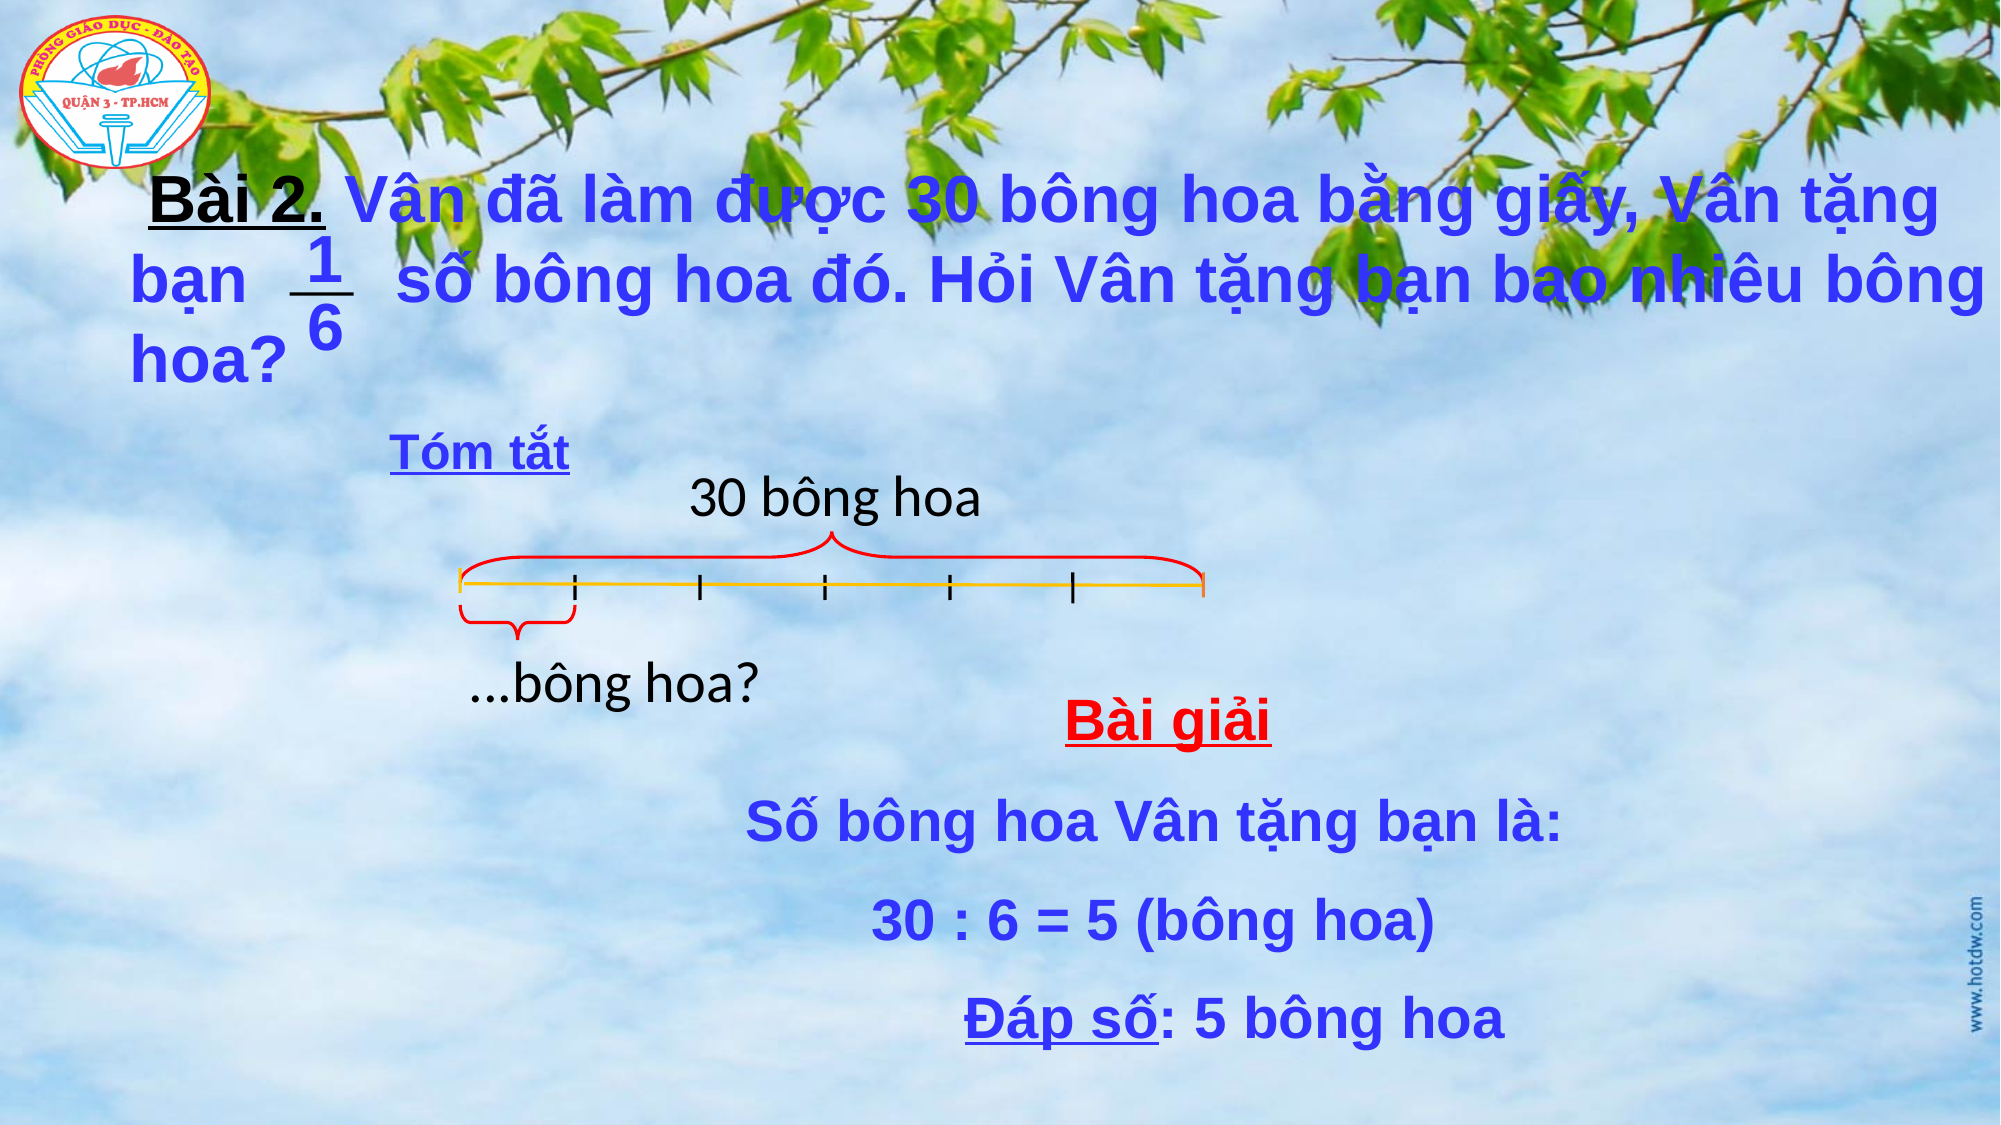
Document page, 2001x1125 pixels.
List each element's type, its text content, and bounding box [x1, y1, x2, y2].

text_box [289, 208, 357, 372]
text_box [458, 604, 577, 637]
text_box Đáp số: 5 bông hoa [949, 972, 1535, 1058]
text_box Bài giải [1050, 675, 1313, 760]
text_box Bài 2. Vân đã làm được 30 bông hoa bằng giấy, Vân tặng bạn số bông hoa đó. Hỏi Vân tặng bạn bao nhiêu bông hoa? [115, 148, 2000, 403]
text_box [383, 450, 1147, 732]
picture [0, 0, 2001, 1125]
text_box Tóm tắt [375, 411, 638, 487]
text_box Số bông hoa Vân tặng bạn là: [731, 776, 1632, 861]
text_box 30 : 6 = 5 (bông hoa) [856, 874, 1467, 960]
text_box 30 bông hoa [673, 450, 1073, 531]
text_box ...bông hoa? [453, 637, 785, 722]
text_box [460, 531, 1204, 604]
